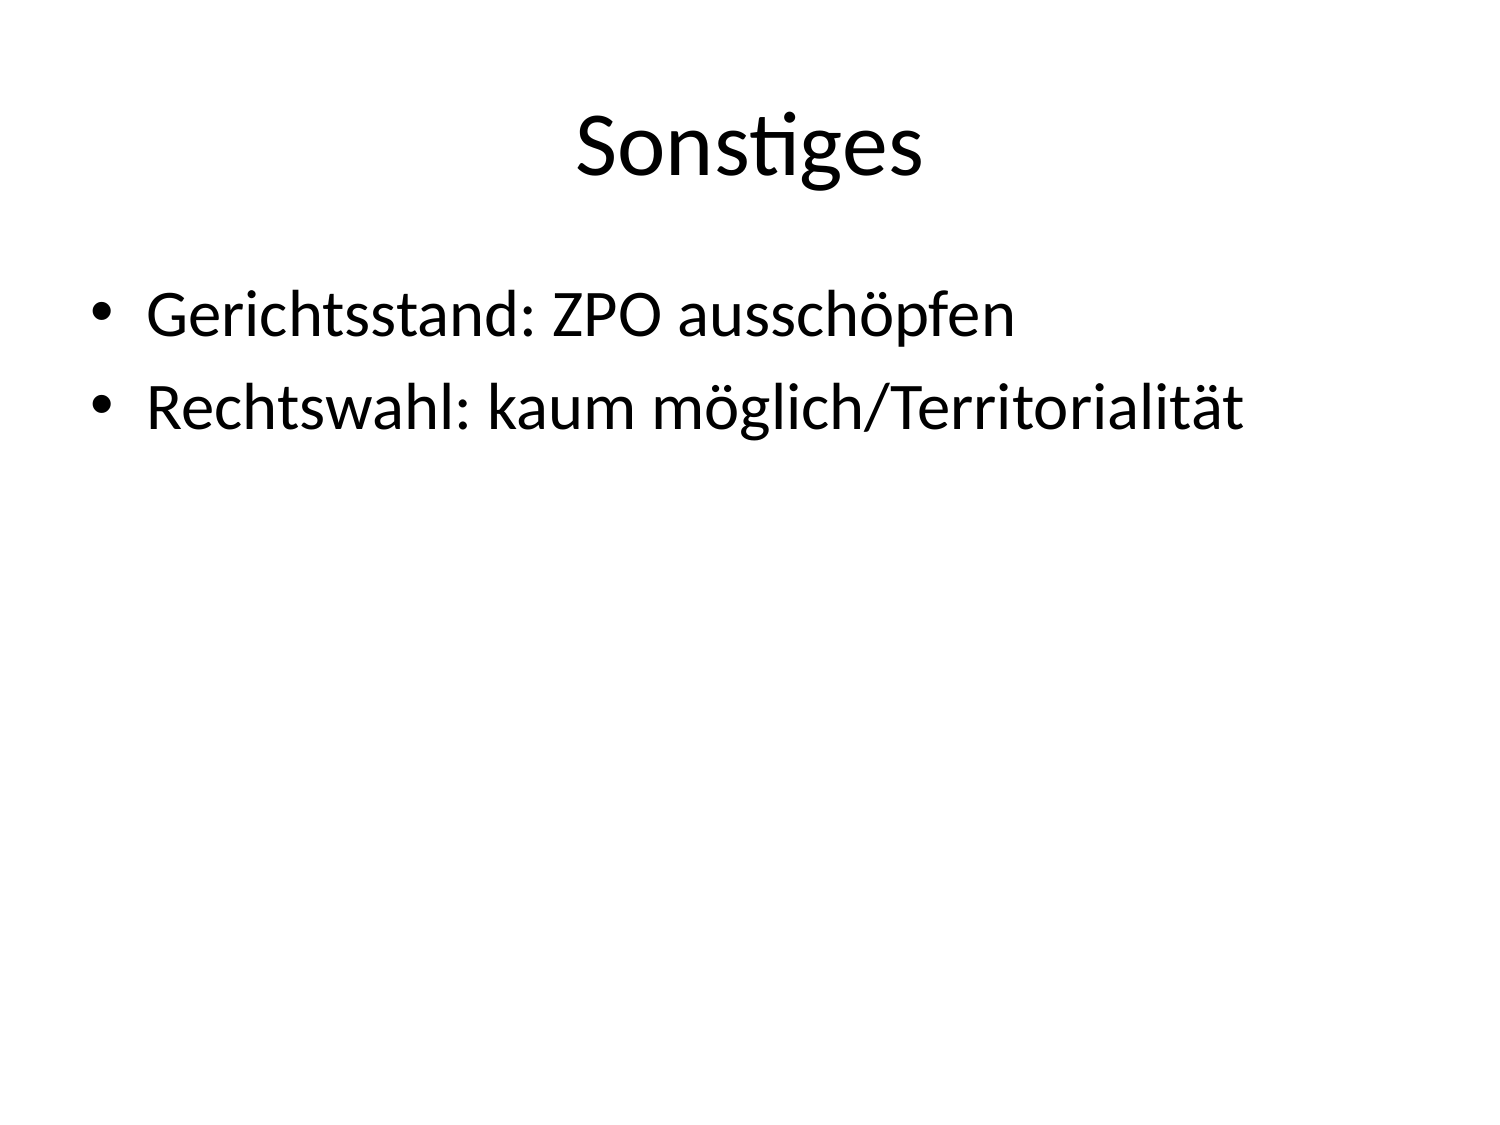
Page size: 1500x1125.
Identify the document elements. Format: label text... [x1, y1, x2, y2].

list Gerichtsstand: ZPO ausschöpfen Rechtswahl: kaum möglich/Territorialität [75, 262, 1425, 1005]
title Sonstiges [75, 45, 1425, 233]
